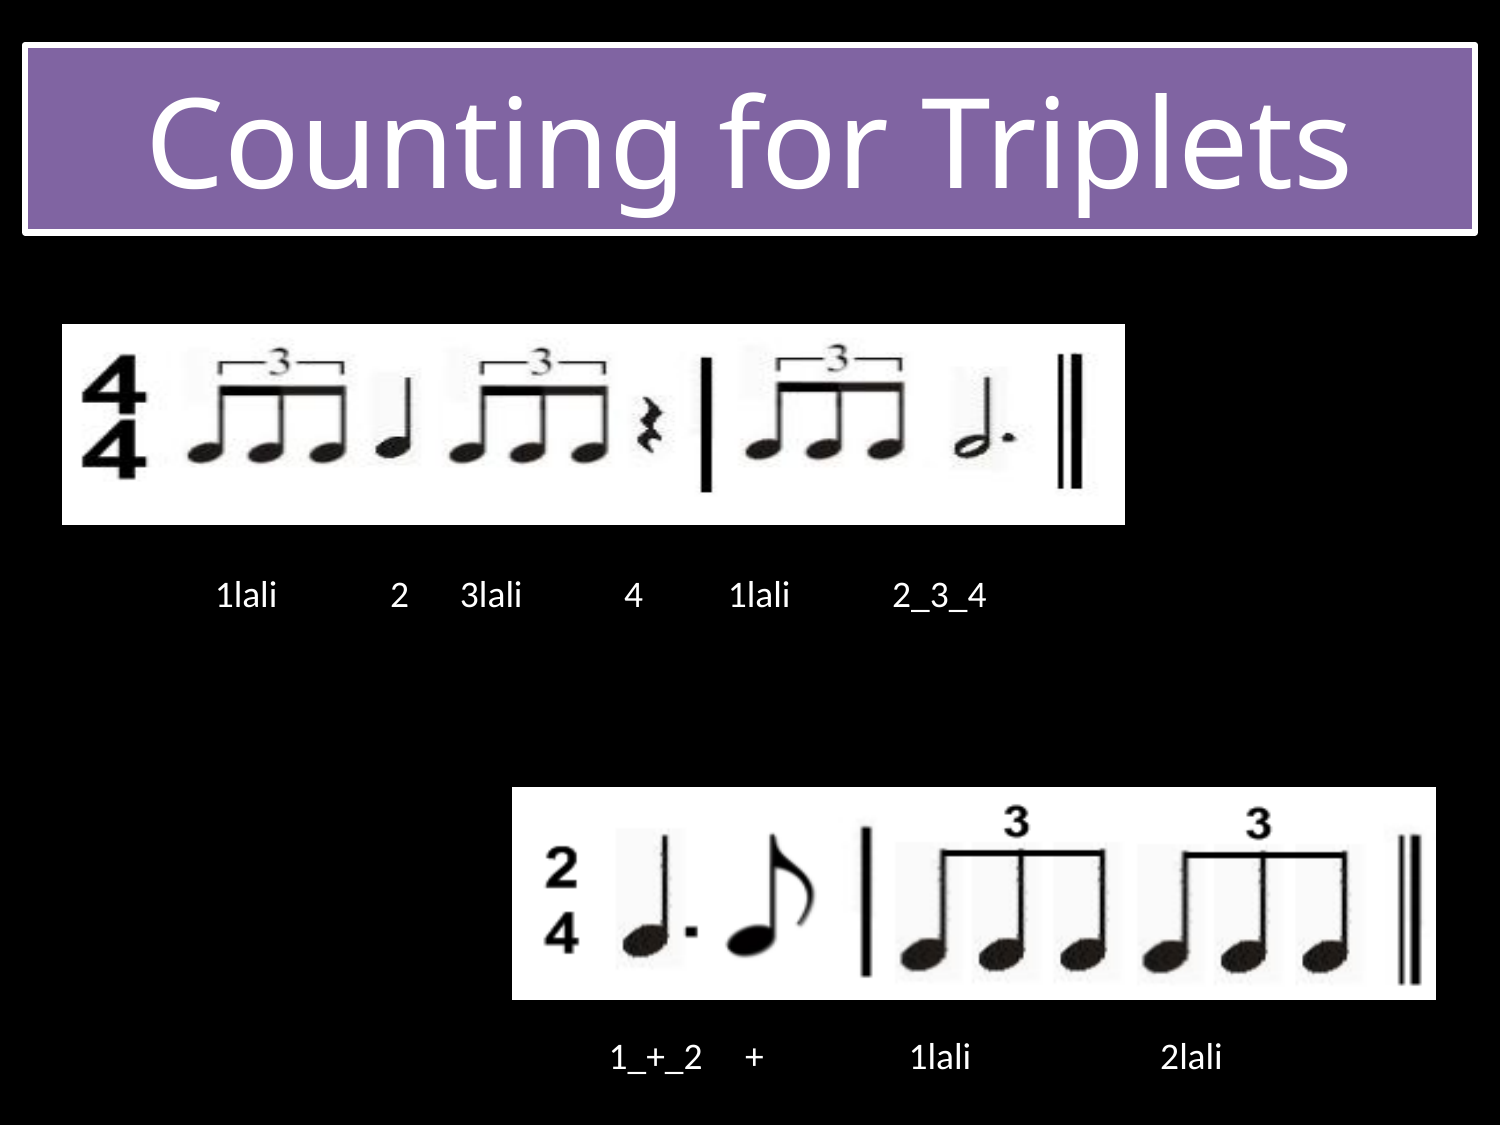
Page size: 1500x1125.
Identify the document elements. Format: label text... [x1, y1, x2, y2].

text_box Counting for Triplets [22, 42, 1478, 236]
text_box 1_+_2 + 1lali 2lali [593, 1024, 1436, 1085]
text_box 1lali 2 3lali 4 1lali 2_3_4 [200, 562, 1125, 623]
picture [62, 324, 1126, 526]
picture [512, 787, 1436, 1001]
